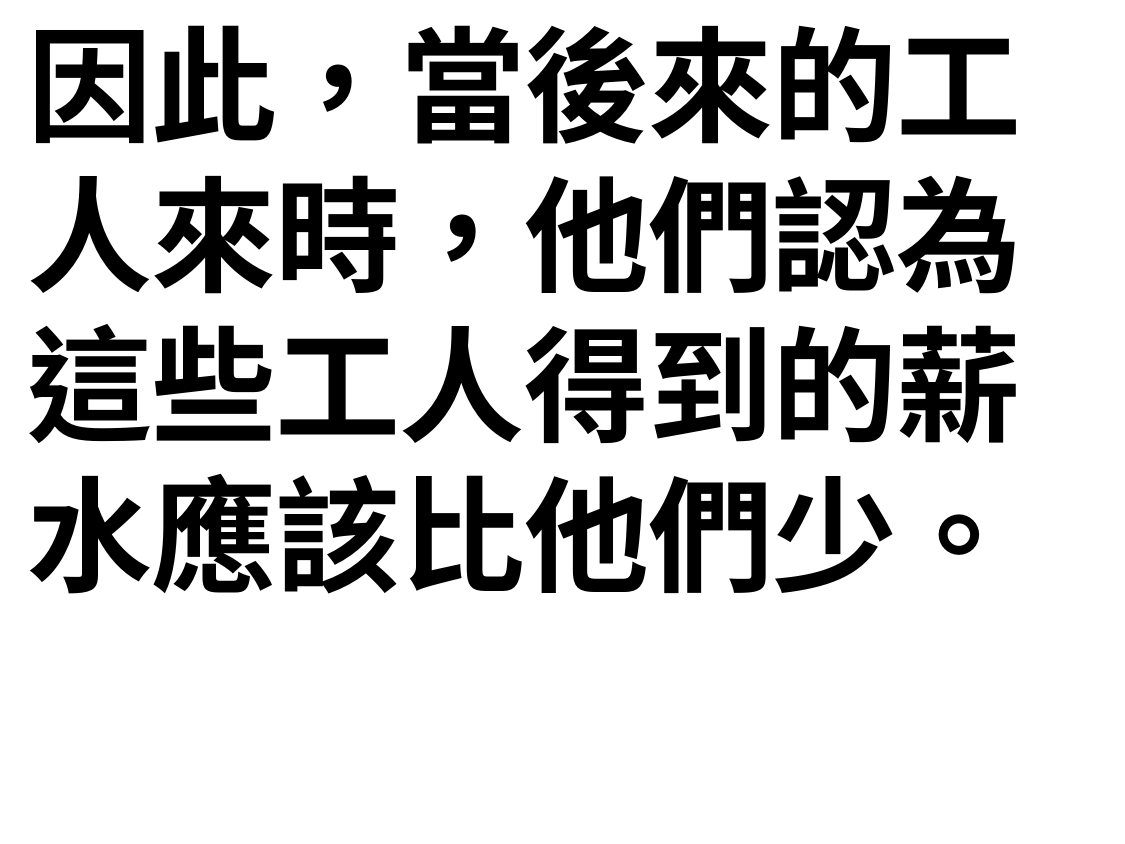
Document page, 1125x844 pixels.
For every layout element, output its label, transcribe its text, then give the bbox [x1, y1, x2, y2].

text_box 因此，當後來的工人來時，他們認為這些工人得到的薪水應該比他們少。 [12, 0, 1113, 615]
